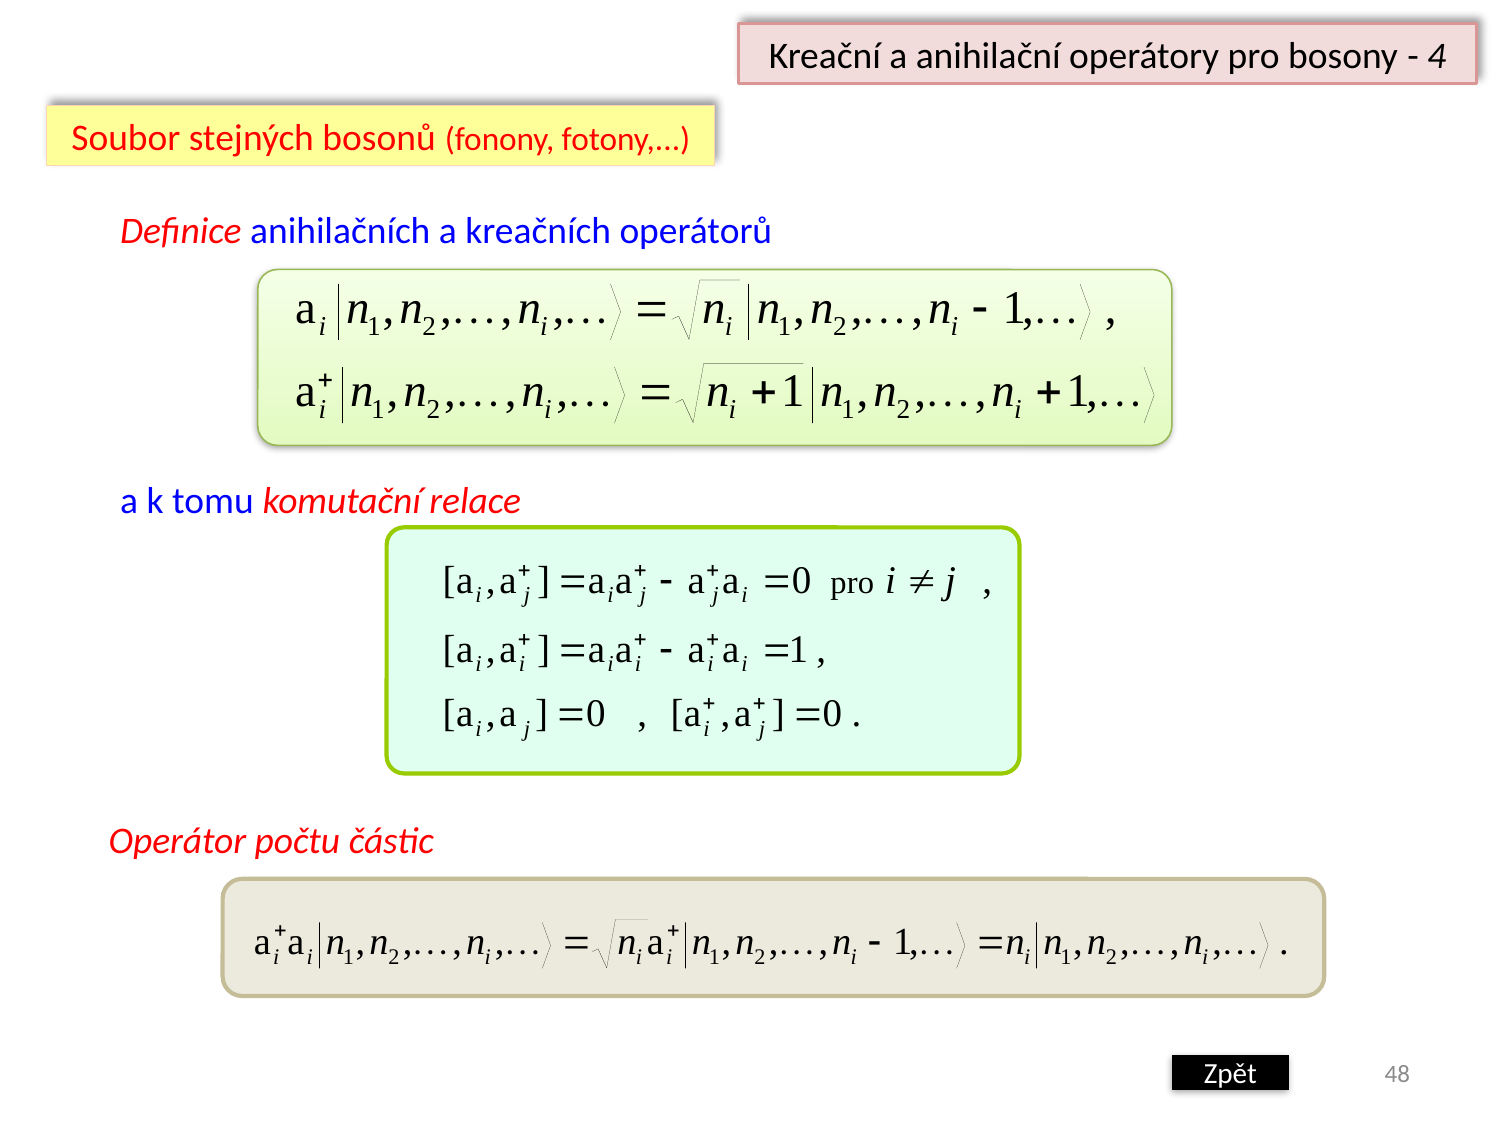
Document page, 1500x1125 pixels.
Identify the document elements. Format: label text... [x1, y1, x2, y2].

text_box Definice anihilačních a kreačních operátorů [105, 199, 821, 259]
text_box Kreační a anihilační operátory pro bosony - 4 [738, 23, 1477, 84]
slide_number 48 [1074, 1042, 1425, 1103]
text_box Zpět [1171, 1054, 1289, 1090]
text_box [93, 808, 1325, 997]
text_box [105, 468, 1020, 774]
text_box Soubor stejných bosonů (fonony, fotony,...) [46, 105, 715, 166]
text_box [257, 269, 1208, 446]
